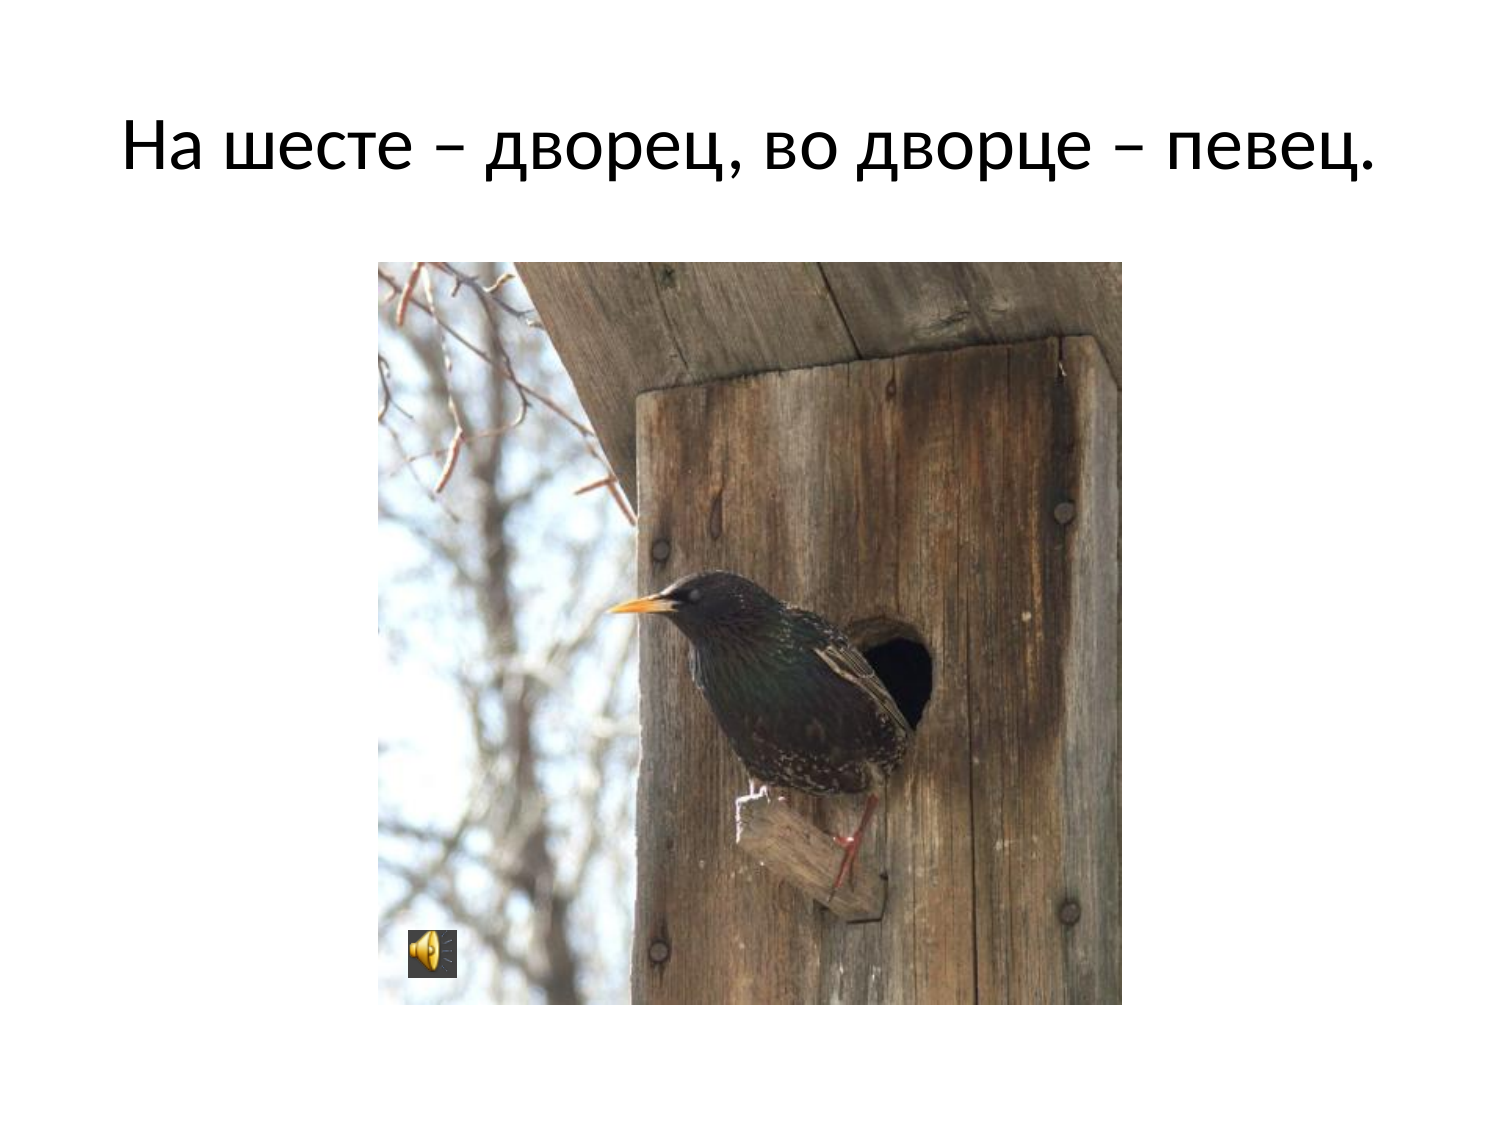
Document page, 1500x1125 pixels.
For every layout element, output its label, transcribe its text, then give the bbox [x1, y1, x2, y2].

picture [407, 928, 458, 979]
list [378, 262, 1122, 1006]
title На шесте – дворец, во дворце – певец. [75, 45, 1425, 233]
